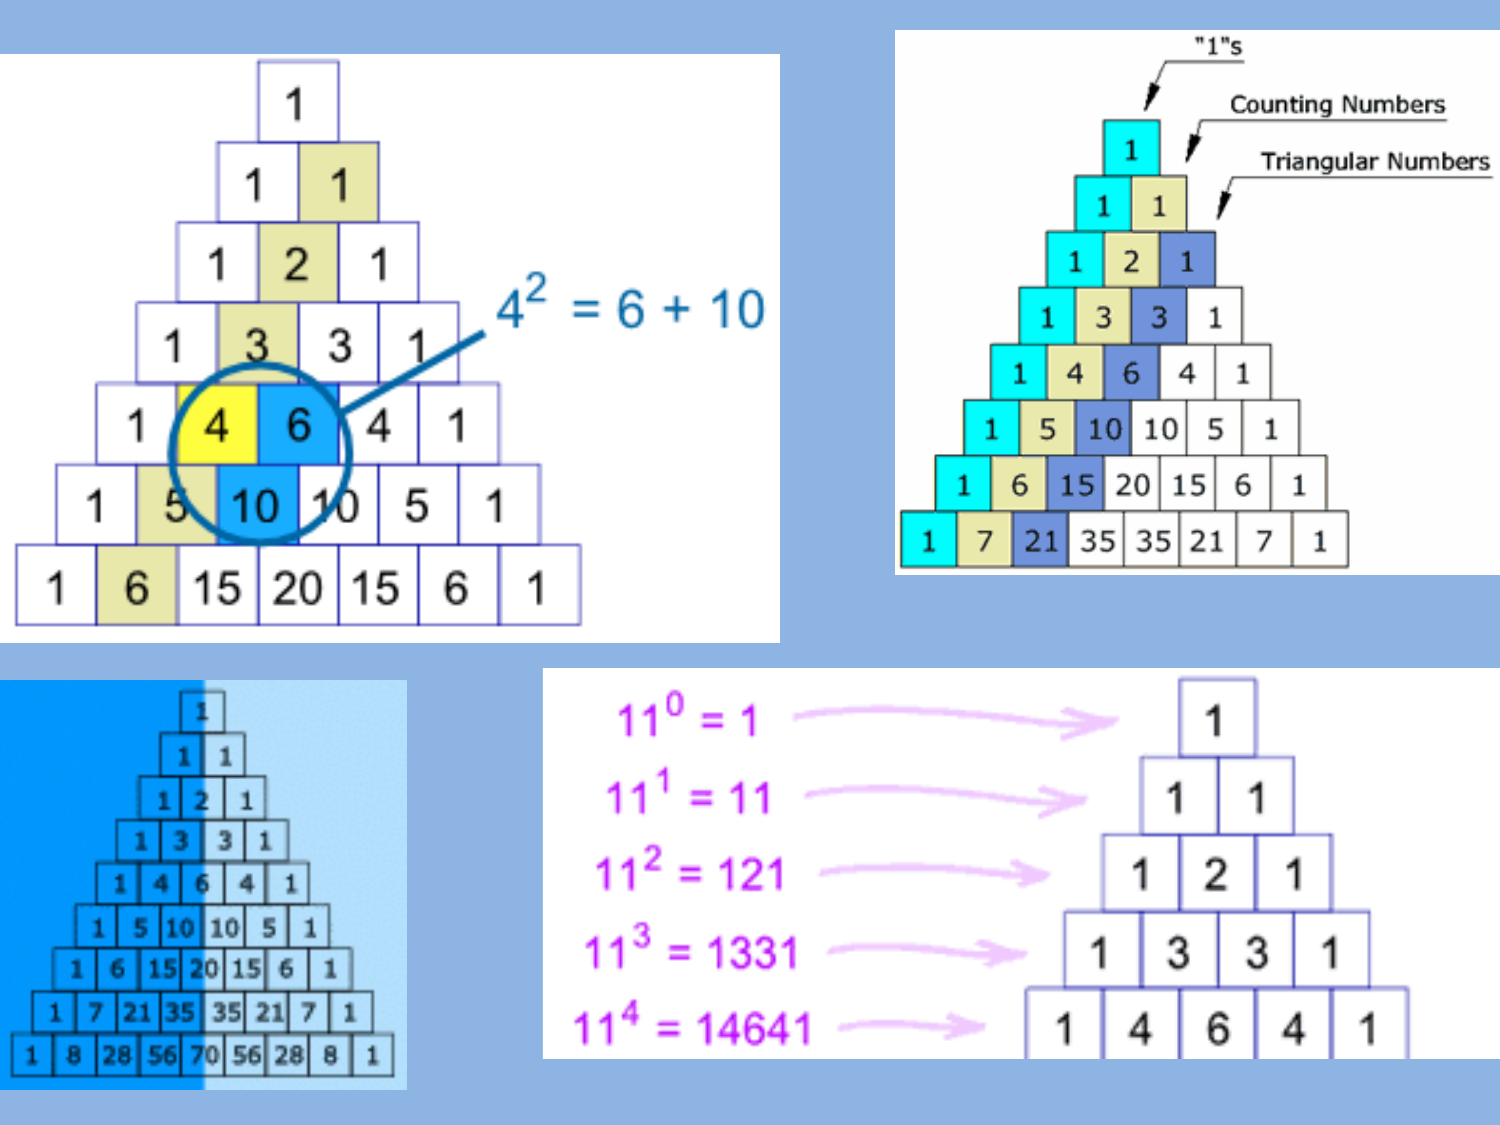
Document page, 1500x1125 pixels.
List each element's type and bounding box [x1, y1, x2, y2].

picture [0, 680, 407, 1091]
picture [895, 30, 1500, 575]
picture [542, 668, 1500, 1059]
picture [0, 54, 780, 643]
